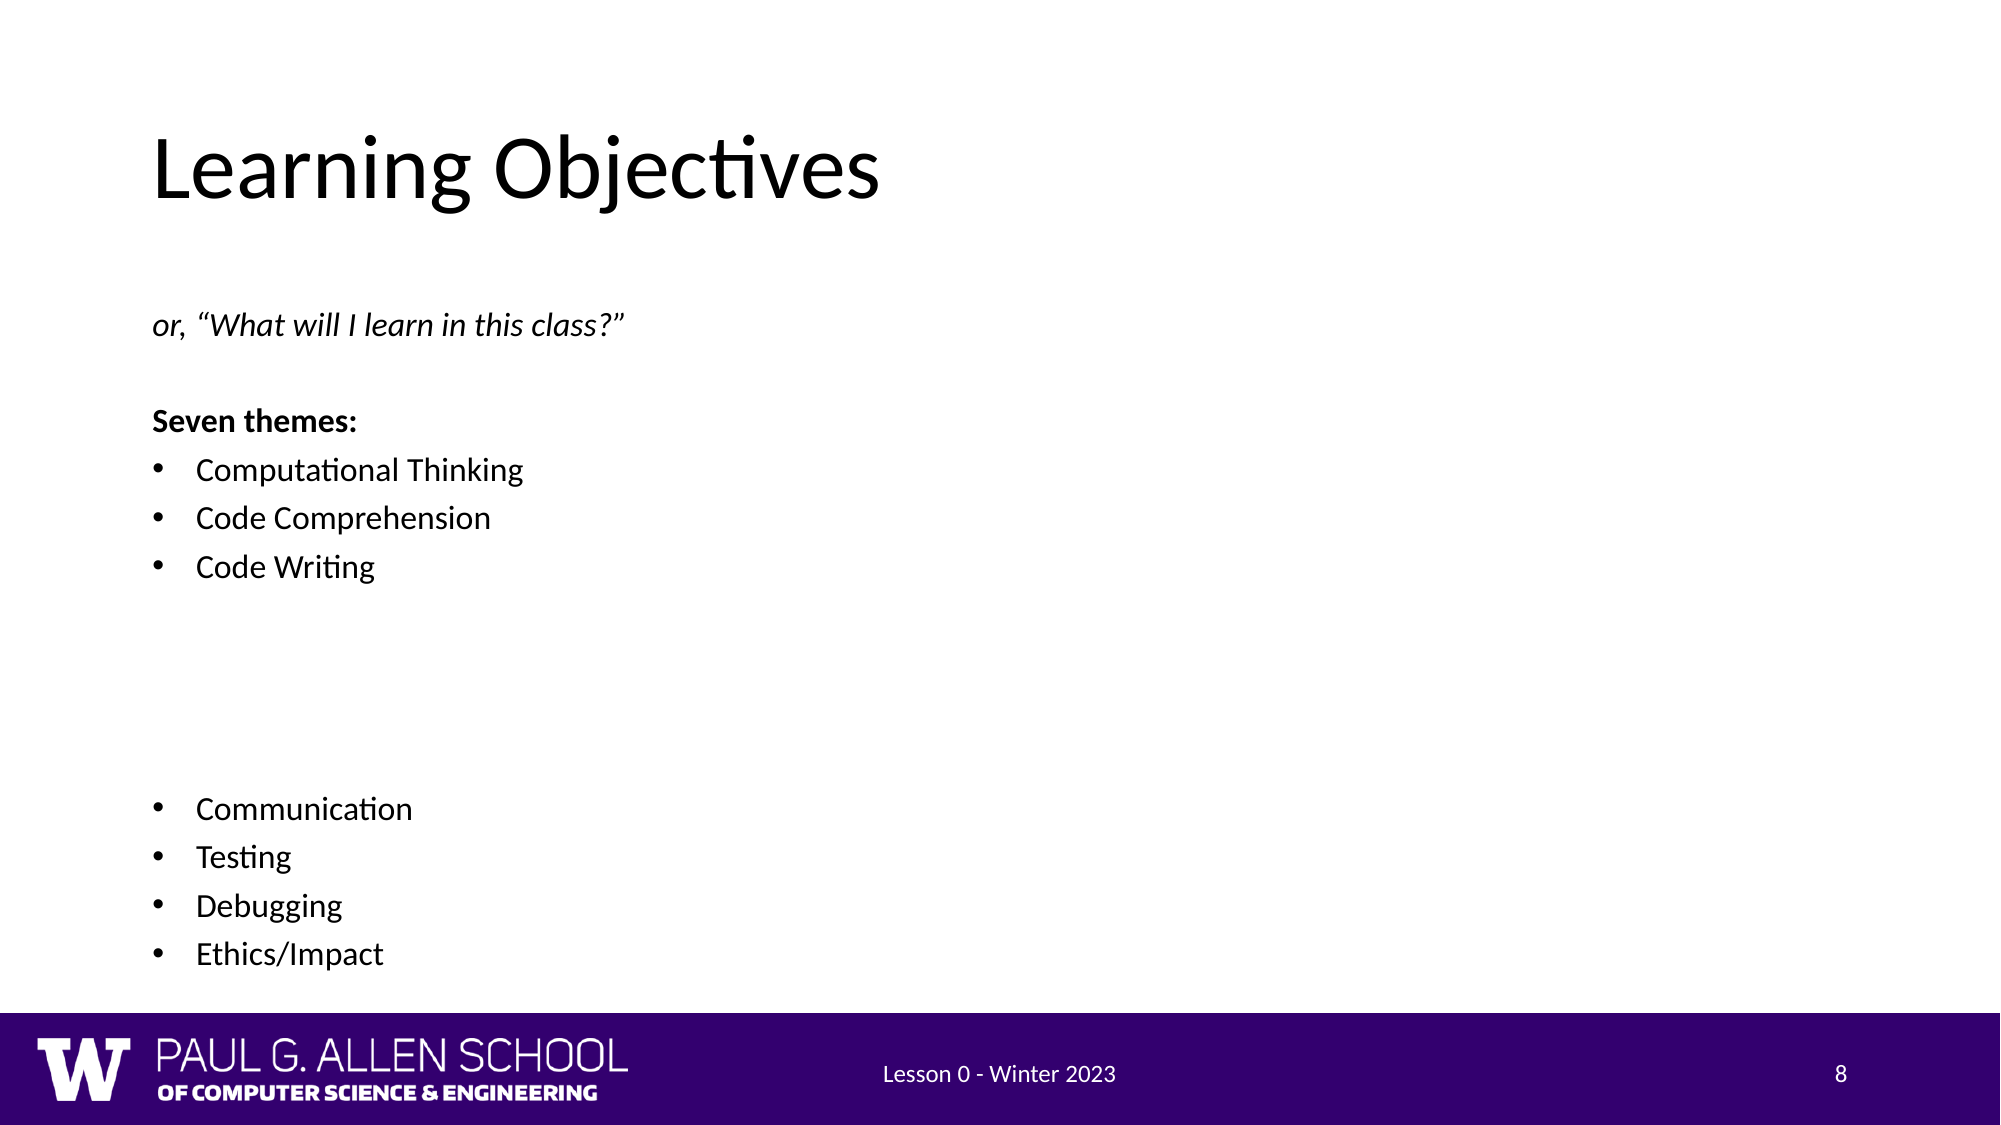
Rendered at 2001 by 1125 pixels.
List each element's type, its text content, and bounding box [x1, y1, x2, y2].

list or, “What will I learn in this class?” Seven themes: Computational Thinking Code Comprehension Code Writing Communication Testing Debugging Ethics/Impact [137, 299, 1863, 992]
slide_number ‹#› [1412, 1042, 1863, 1103]
picture [0, 1013, 2000, 1125]
footer Lesson 0 - Winter 2023 [662, 1042, 1338, 1103]
title Learning Objectives [137, 59, 1863, 278]
